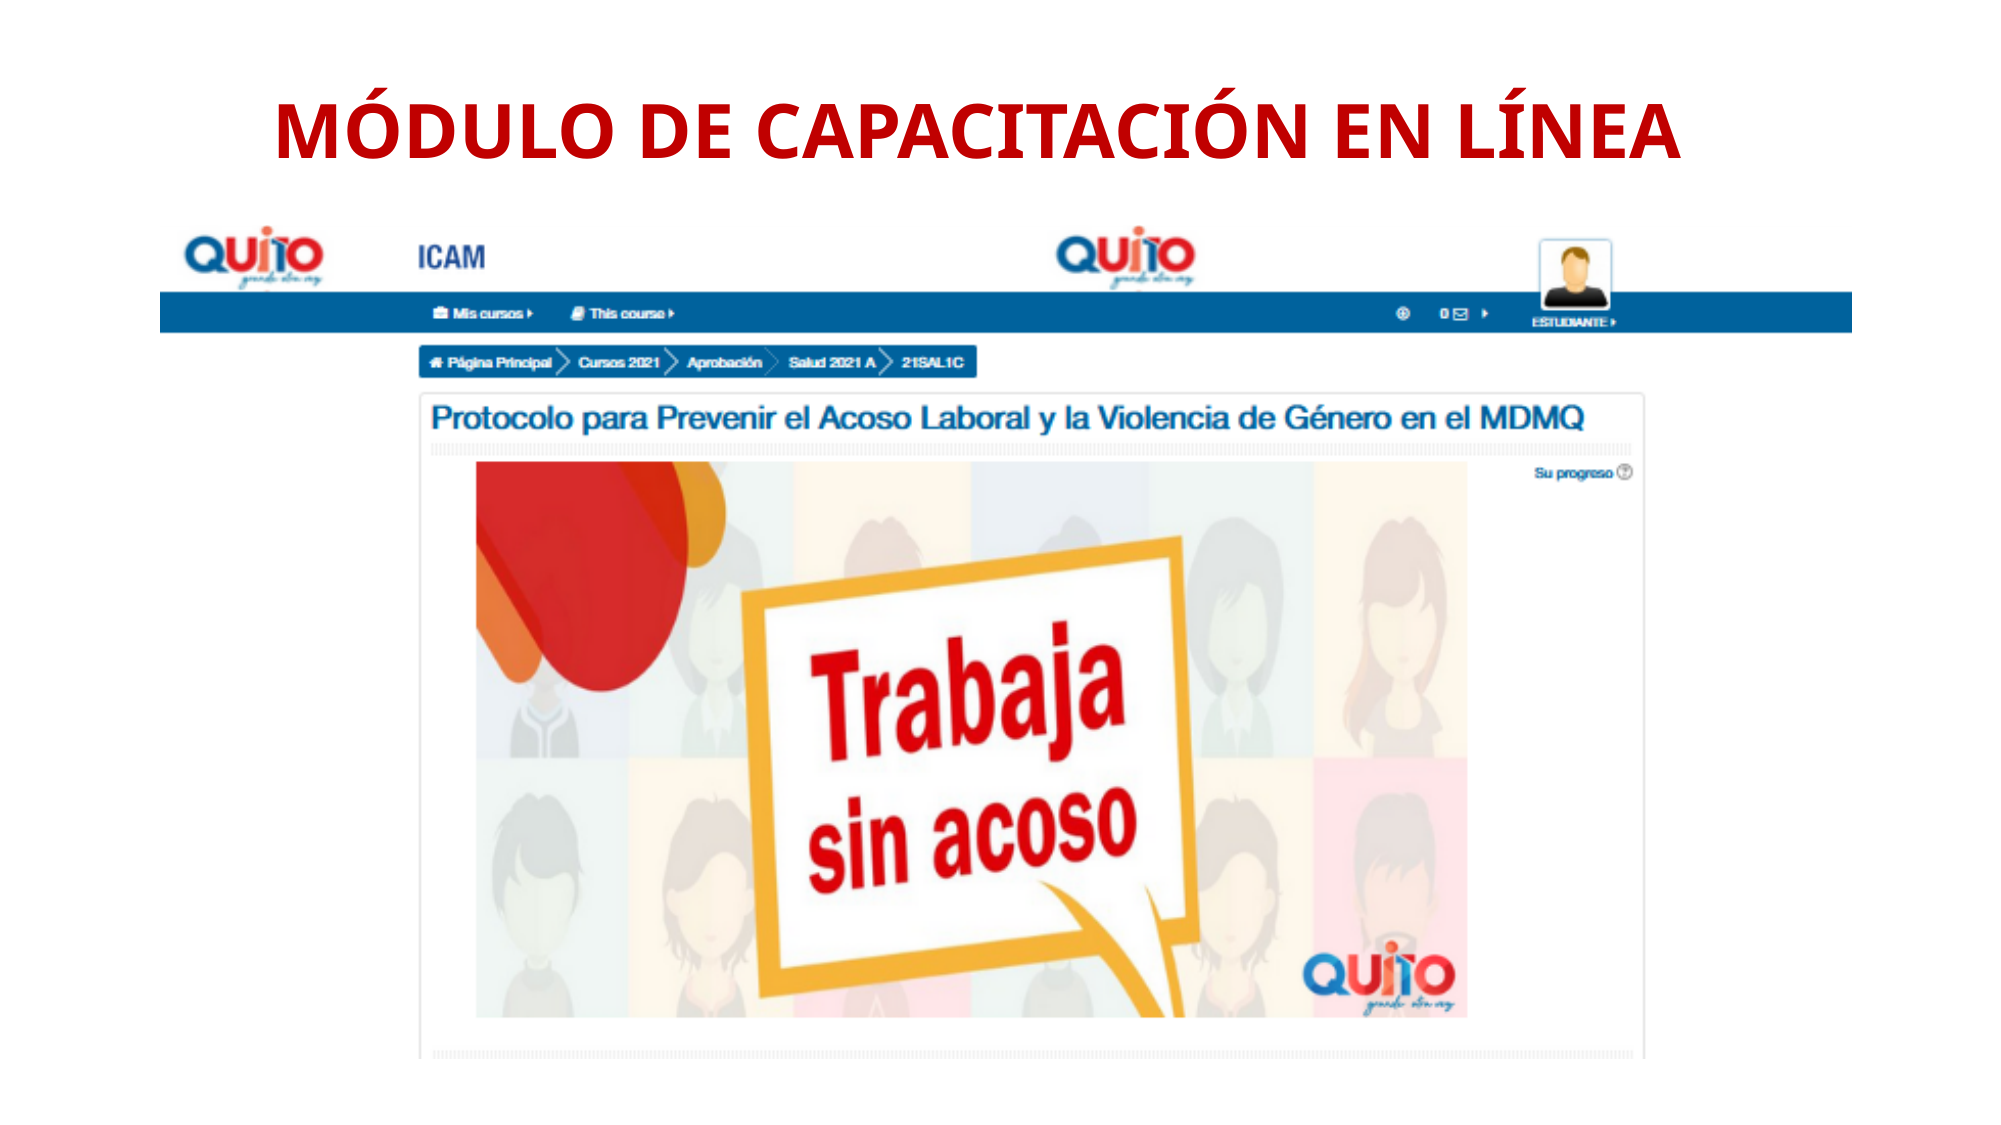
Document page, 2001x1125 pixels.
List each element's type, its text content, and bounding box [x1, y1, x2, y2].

title MÓDULO DE CAPACITACIÓN EN LÍNEA [137, 59, 1818, 209]
picture [160, 225, 1852, 1059]
